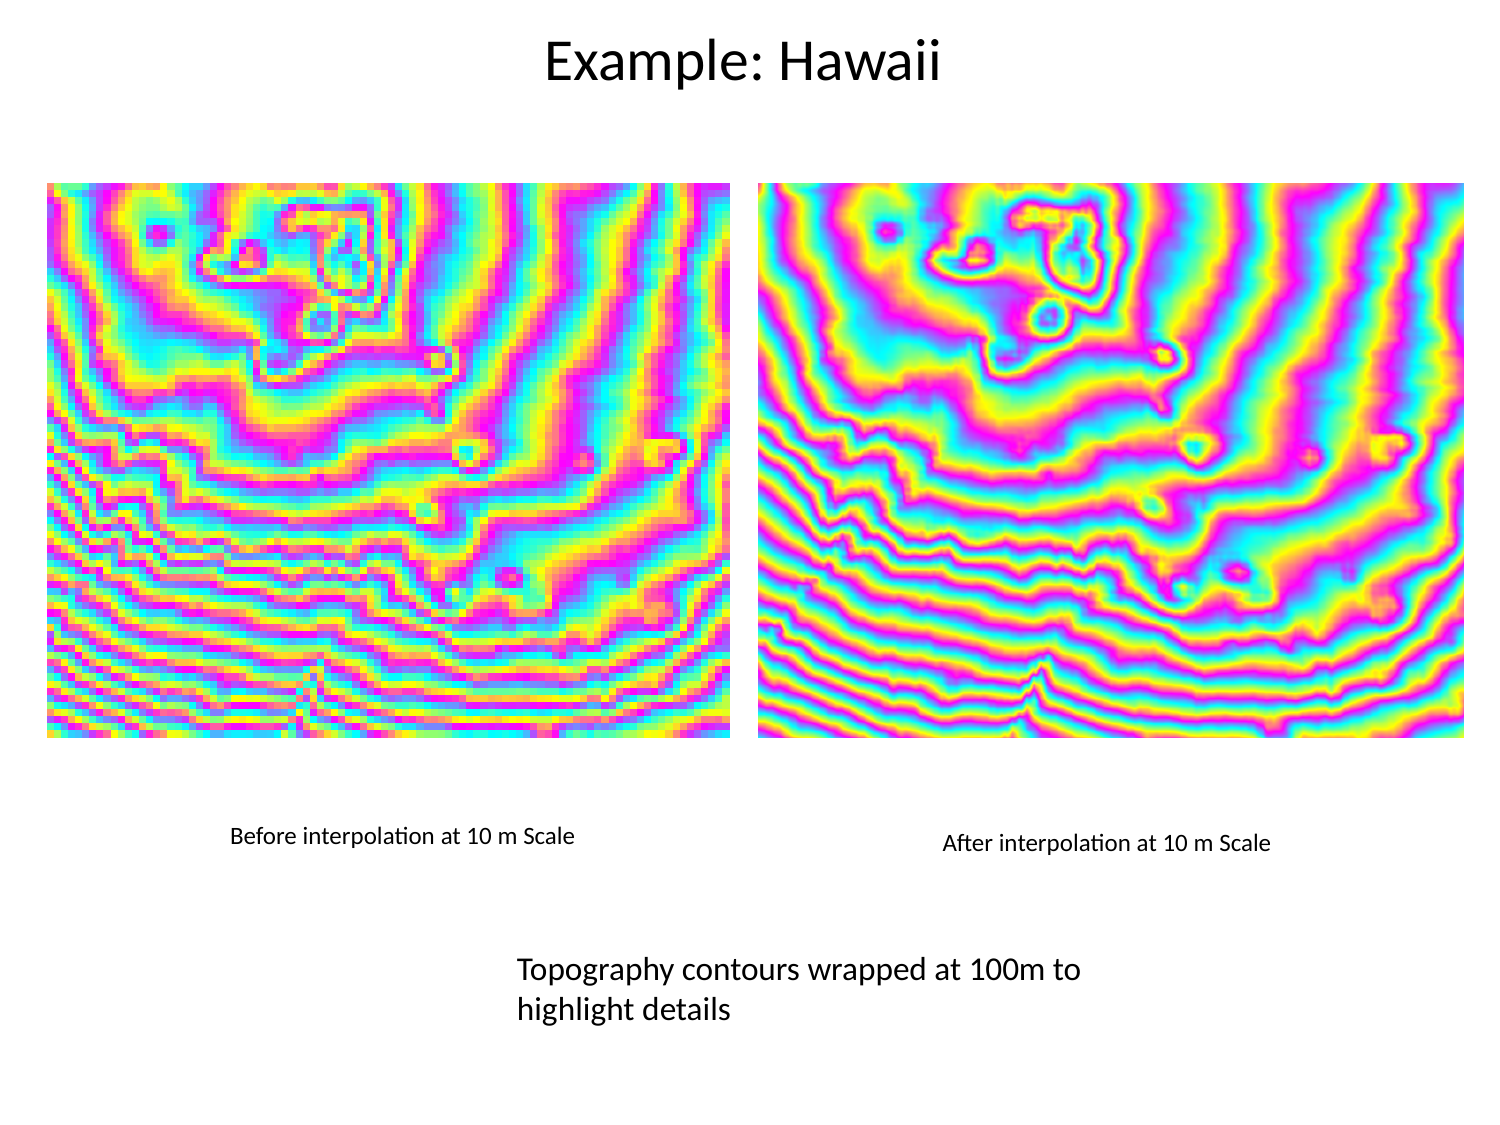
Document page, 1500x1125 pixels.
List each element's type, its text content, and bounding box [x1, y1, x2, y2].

text_box After interpolation at 10 m Scale [781, 818, 1434, 864]
title Example: Hawaii [187, 12, 1313, 100]
picture [47, 182, 731, 738]
text_box Before interpolation at 10 m Scale [77, 812, 730, 858]
picture [758, 182, 1464, 738]
text_box Topography contours wrapped at 100m to highlight details [502, 939, 1121, 1035]
